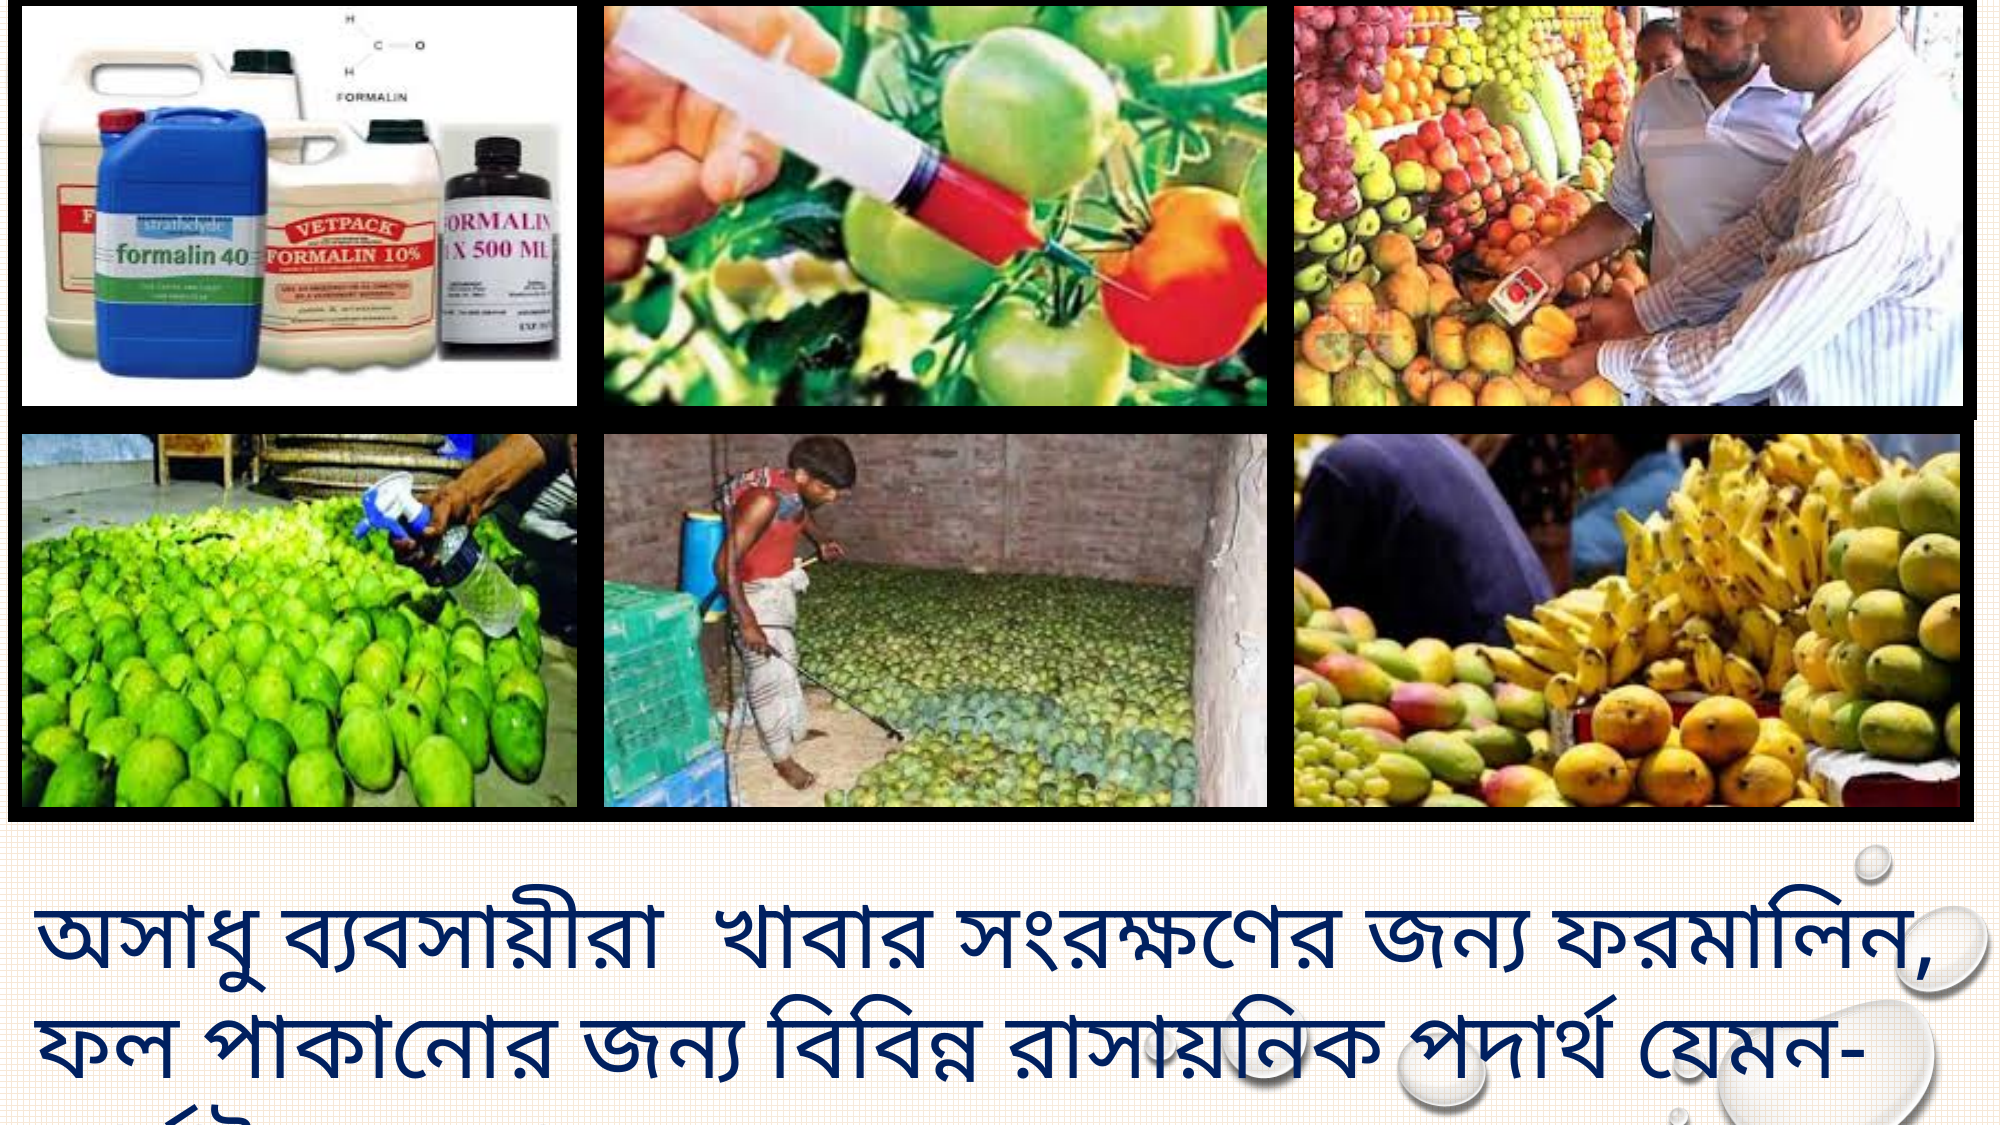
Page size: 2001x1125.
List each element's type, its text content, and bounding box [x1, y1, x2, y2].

picture [22, 5, 577, 406]
picture [603, 5, 1268, 406]
picture [1293, 434, 1960, 808]
picture [603, 434, 1268, 808]
picture [22, 434, 577, 808]
picture [1293, 5, 1963, 406]
text_box অসাধু ব্যবসায়ীরা খাবার সংরক্ষণের জন্য ফরমালিন, ফল পাকানোর জন্য বিবিন্ন রাসায়নিক পদার্থ যেমন- কার্বাইড ব্যবহার করে। [20, 869, 2000, 1125]
picture [0, 0, 2000, 1125]
